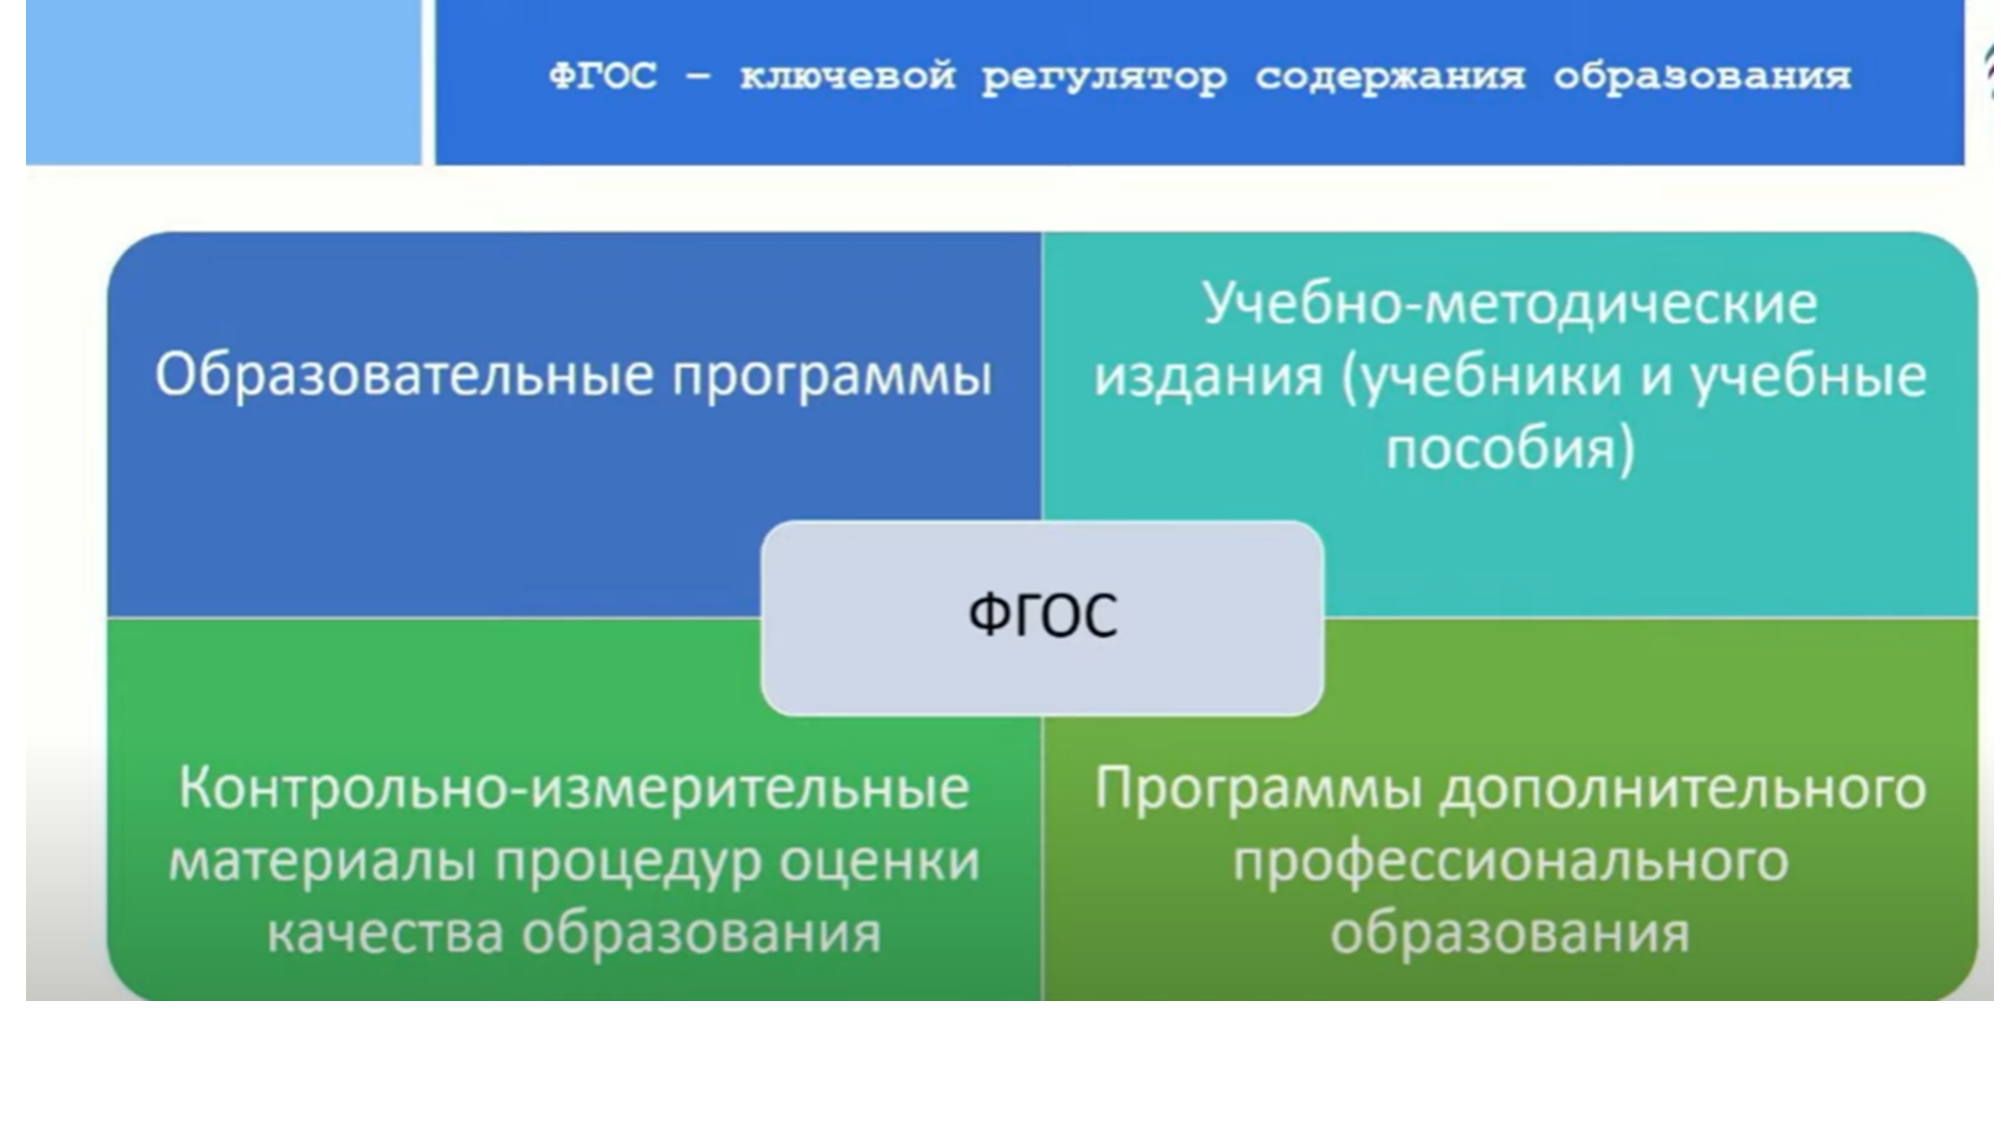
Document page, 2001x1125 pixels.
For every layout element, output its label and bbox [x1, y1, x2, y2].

picture [26, 0, 1994, 1001]
